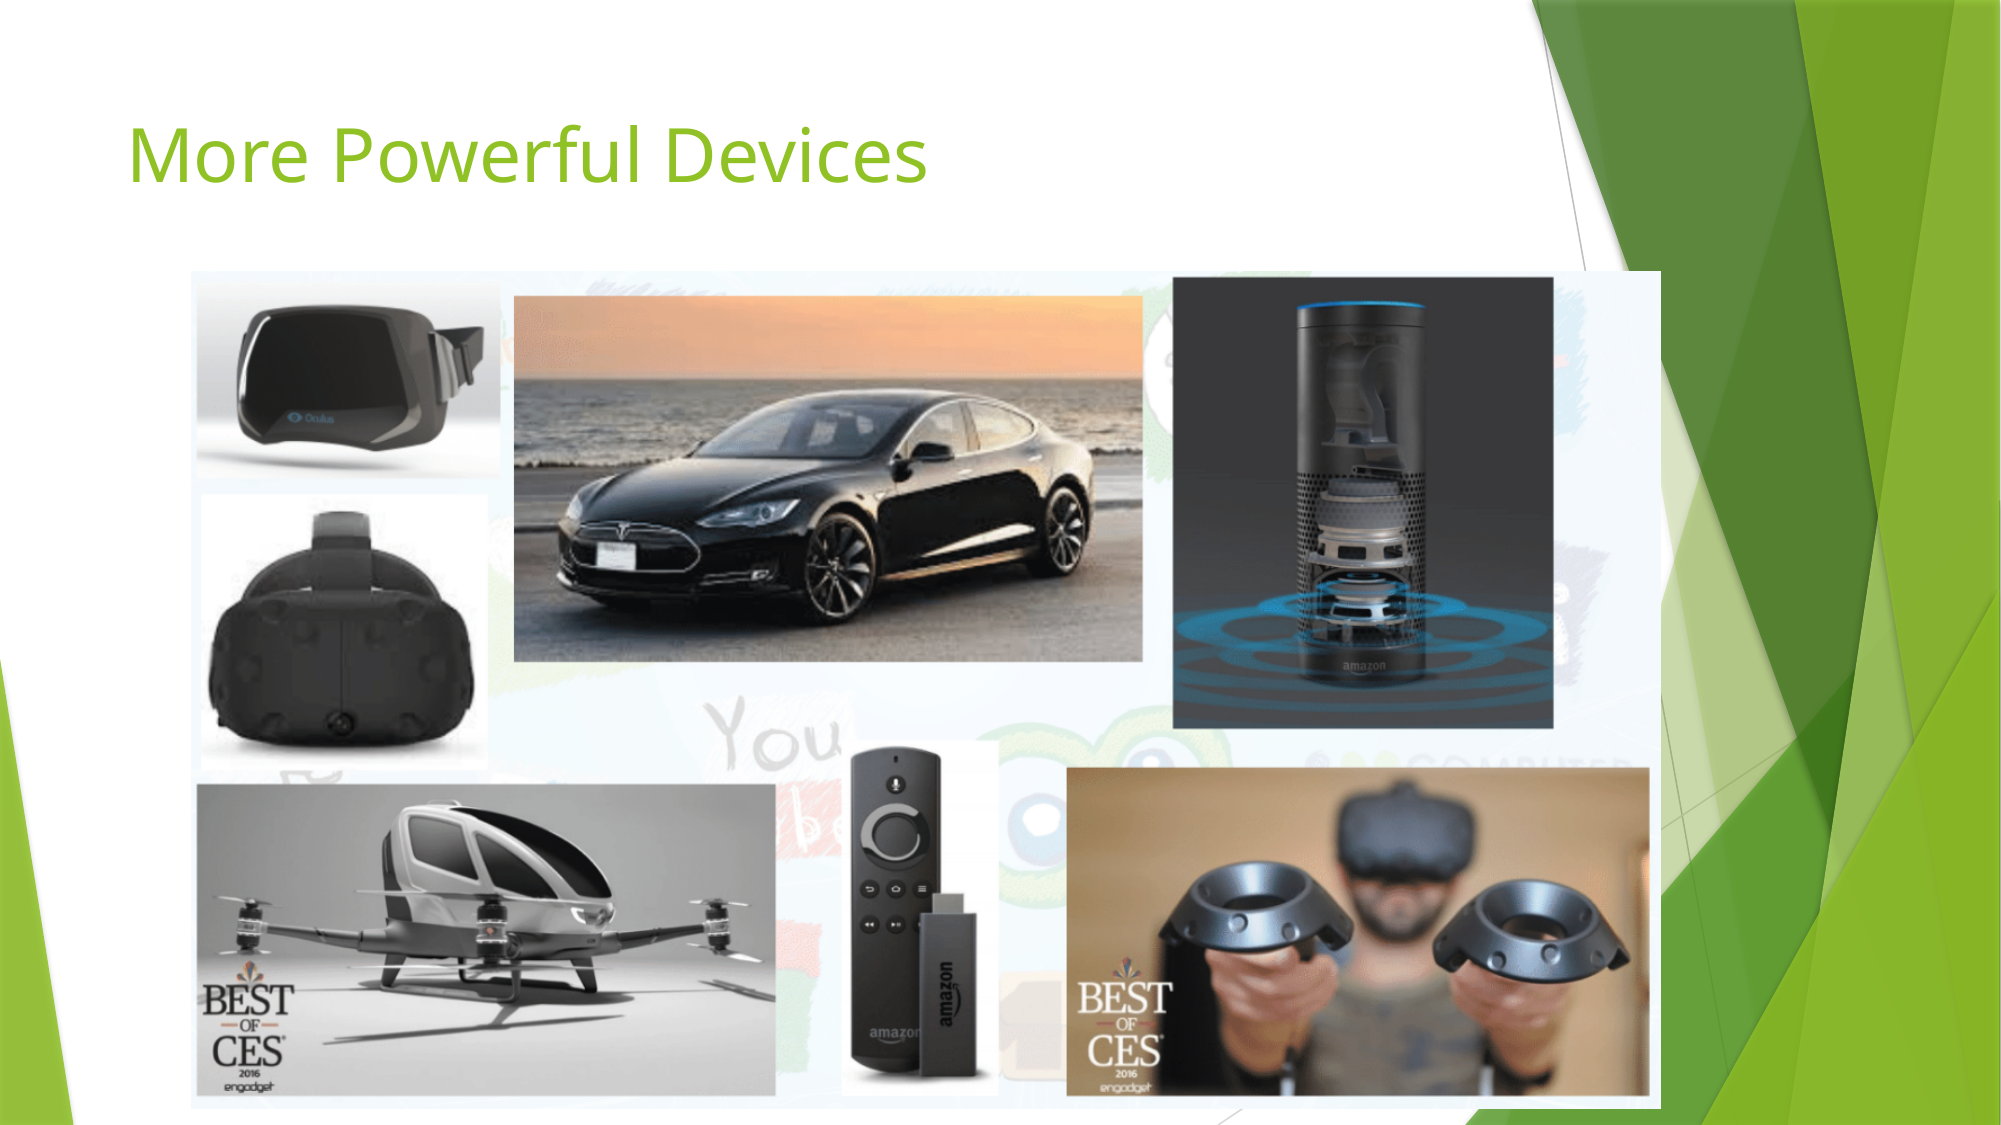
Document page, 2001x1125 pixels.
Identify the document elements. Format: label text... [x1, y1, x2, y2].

picture [191, 271, 1662, 1109]
title More Powerful Devices [111, 99, 1522, 317]
